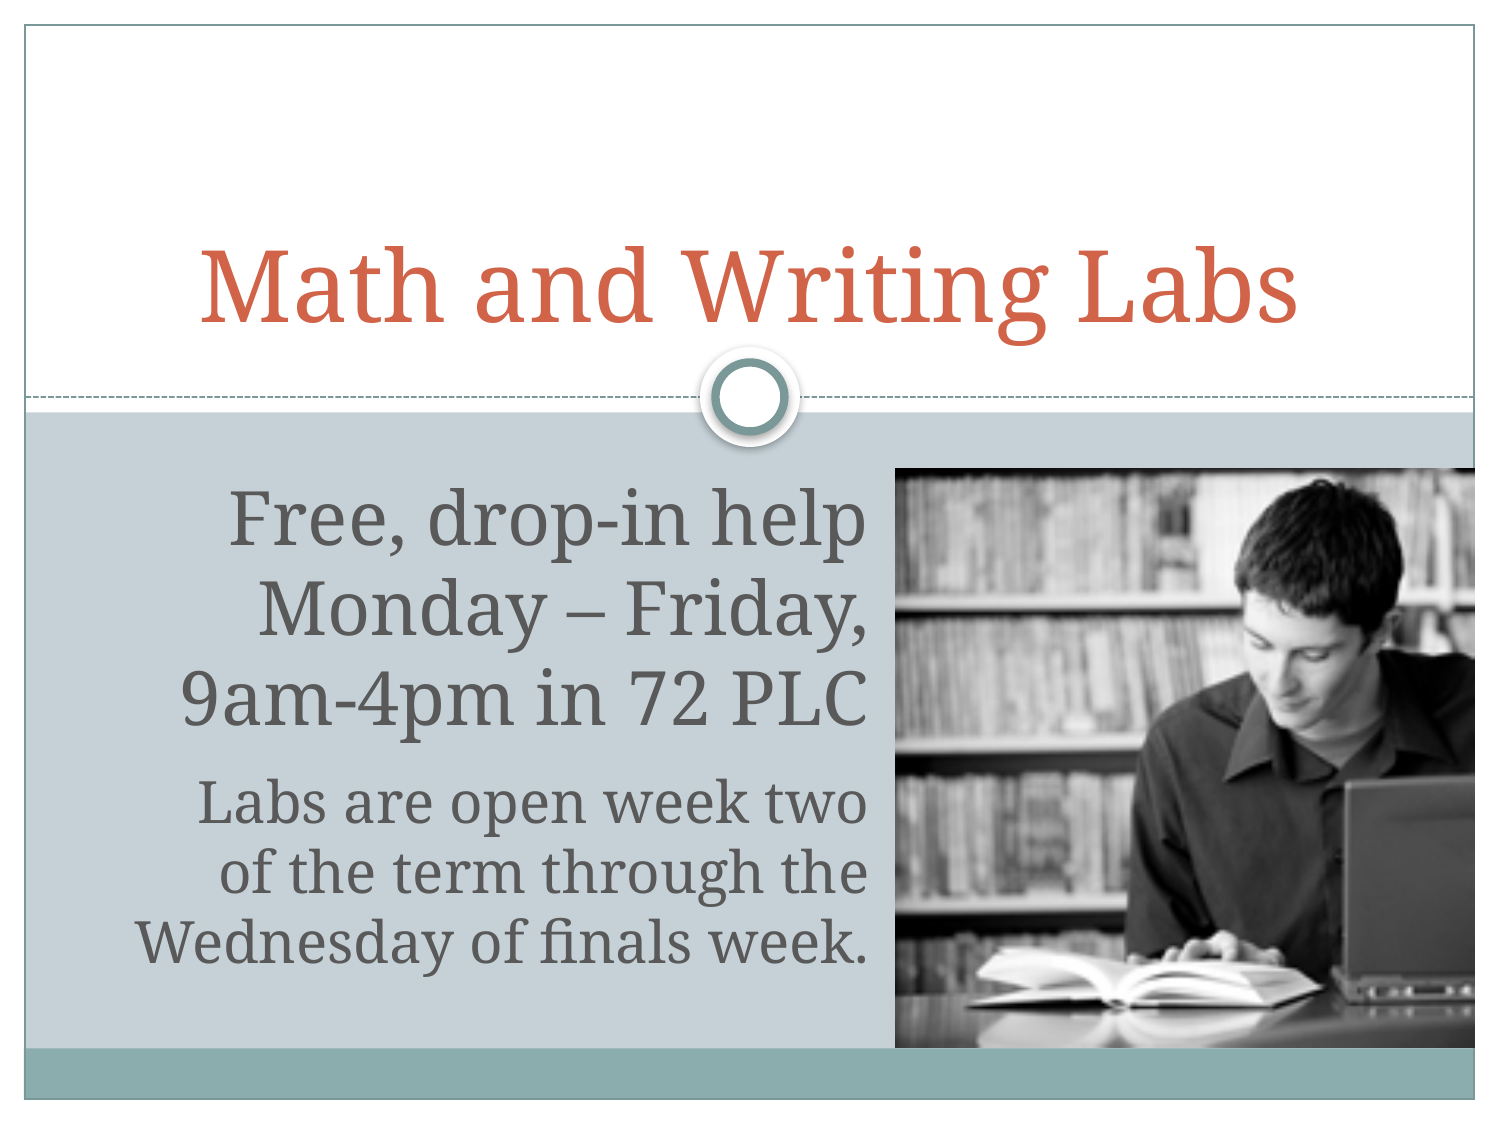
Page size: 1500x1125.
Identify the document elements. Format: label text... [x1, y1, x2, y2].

subtitle Free, drop-in help Monday – Friday, 9am-4pm in 72 PLC Labs are open week two of the term through the Wednesday of finals week. [0, 462, 885, 750]
title Math and Writing Labs [112, 62, 1388, 350]
picture [895, 467, 1476, 1048]
